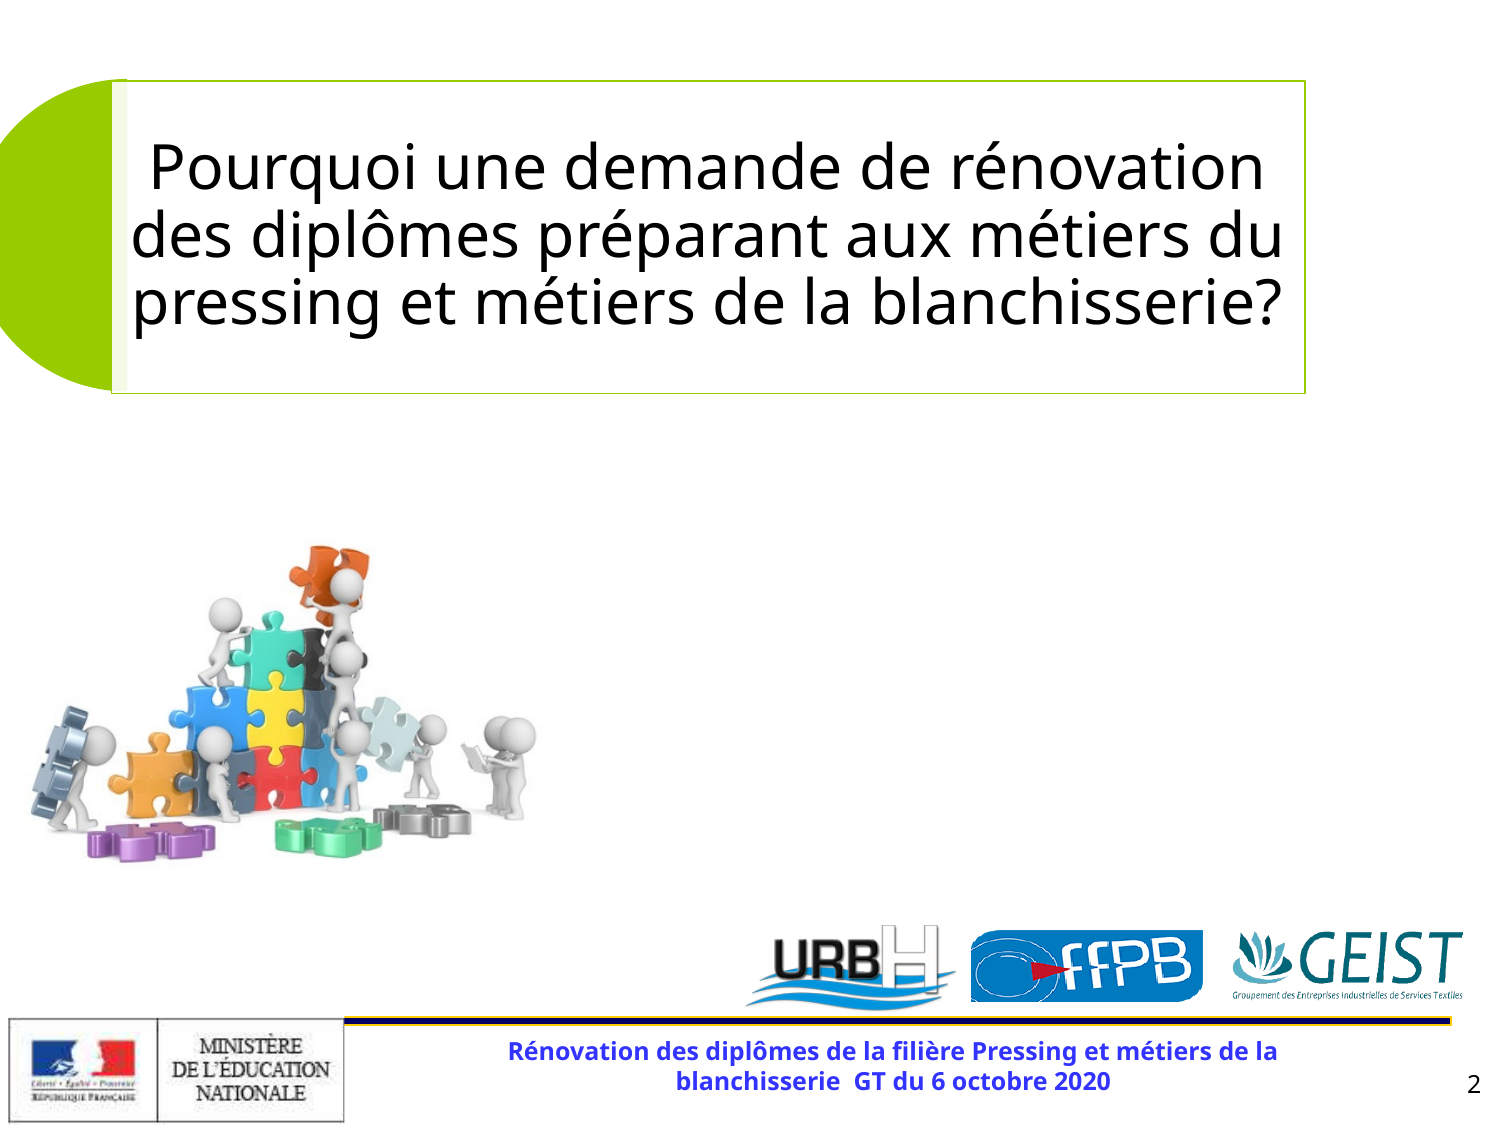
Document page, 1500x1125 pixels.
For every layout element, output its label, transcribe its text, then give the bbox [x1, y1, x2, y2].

slide_number 2 [1405, 1030, 1497, 1111]
picture [745, 921, 1219, 1013]
picture [17, 538, 546, 870]
picture [1222, 924, 1472, 1006]
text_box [0, 80, 1348, 394]
